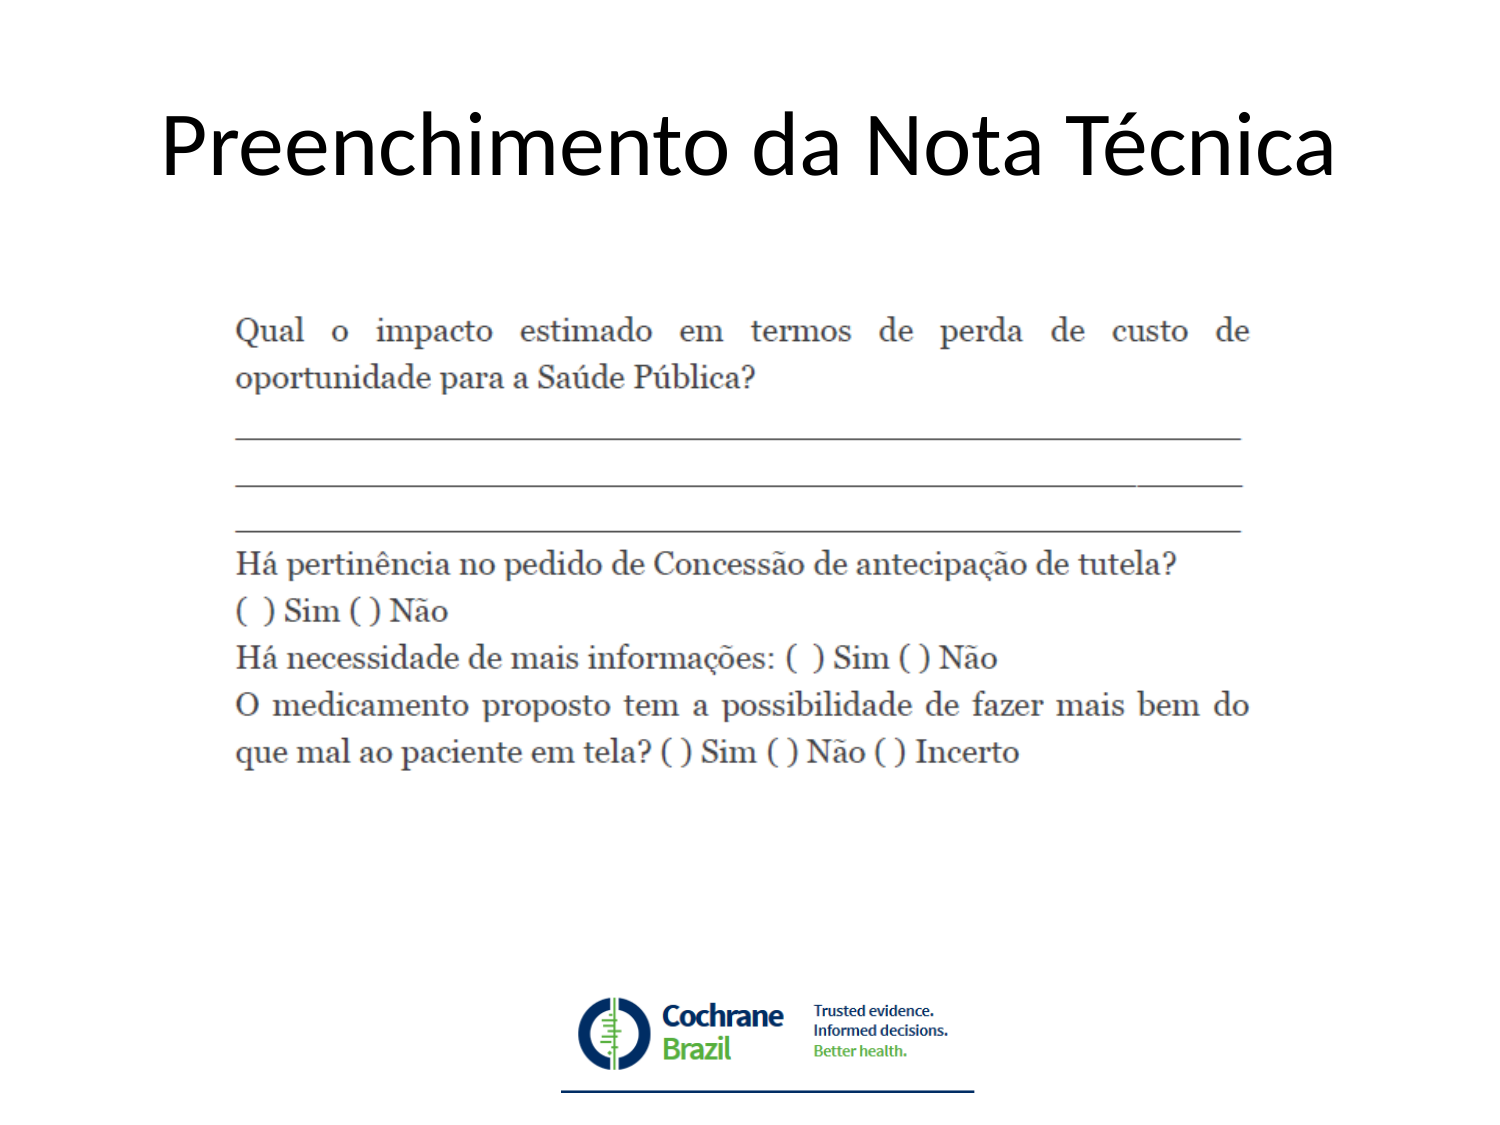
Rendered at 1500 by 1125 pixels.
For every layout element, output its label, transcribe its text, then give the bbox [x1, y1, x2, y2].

title Preenchimento da Nota Técnica [75, 45, 1425, 233]
picture [560, 975, 975, 1094]
picture [198, 304, 1302, 821]
